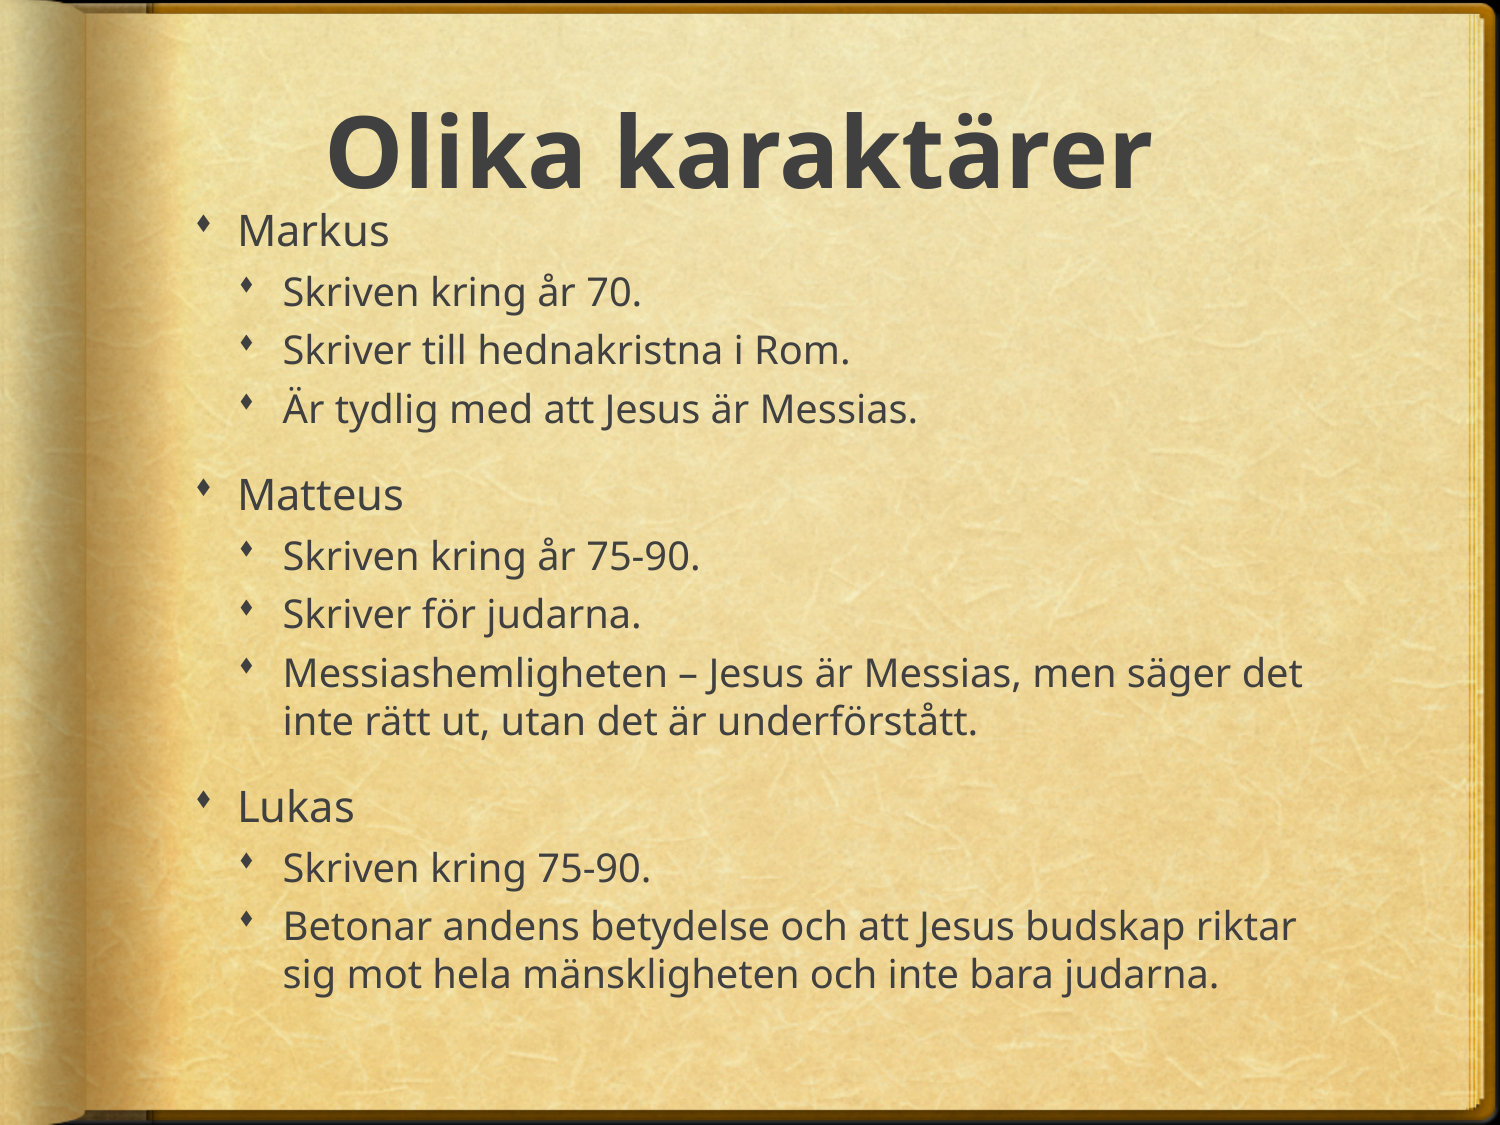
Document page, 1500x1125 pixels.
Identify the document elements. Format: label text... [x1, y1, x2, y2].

title Olika karaktärer [178, 45, 1372, 195]
picture [0, 0, 1500, 1125]
list Markus Skriven kring år 70. Skriver till hednakristna i Rom. Är tydlig med att Jesus är Messias. Matteus Skriven kring år 75-90. Skriver för judarna. Messiashemligheten – Jesus är Messias, men säger det inte rätt ut, utan det är underförstått. Lukas Skriven kring 75-90. Betonar andens betydelse och att Jesus budskap riktar sig mot hela mänskligheten och inte bara judarna. [178, 195, 1372, 1005]
